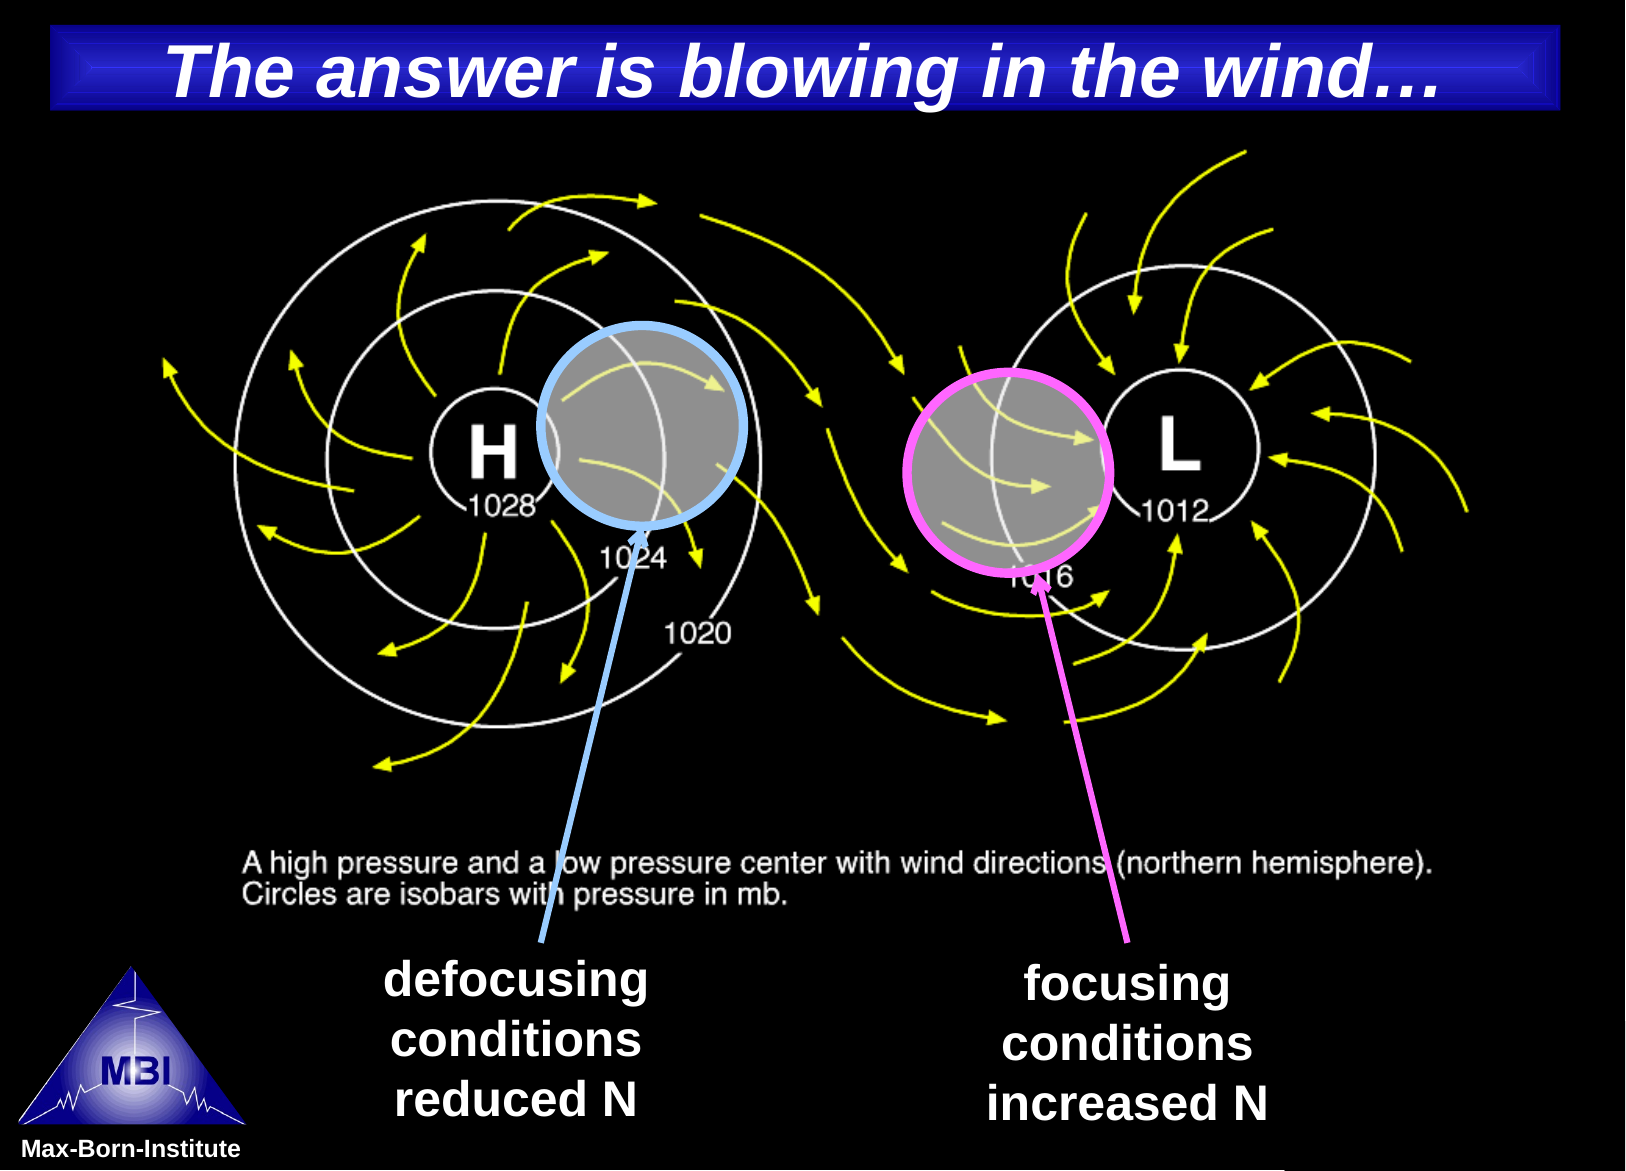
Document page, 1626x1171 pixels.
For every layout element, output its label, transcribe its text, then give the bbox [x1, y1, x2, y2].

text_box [366, 325, 744, 1137]
picture [126, 135, 1502, 924]
title The answer is blowing in the wind… [50, 24, 1561, 111]
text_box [906, 372, 1287, 1140]
picture [18, 968, 245, 1124]
